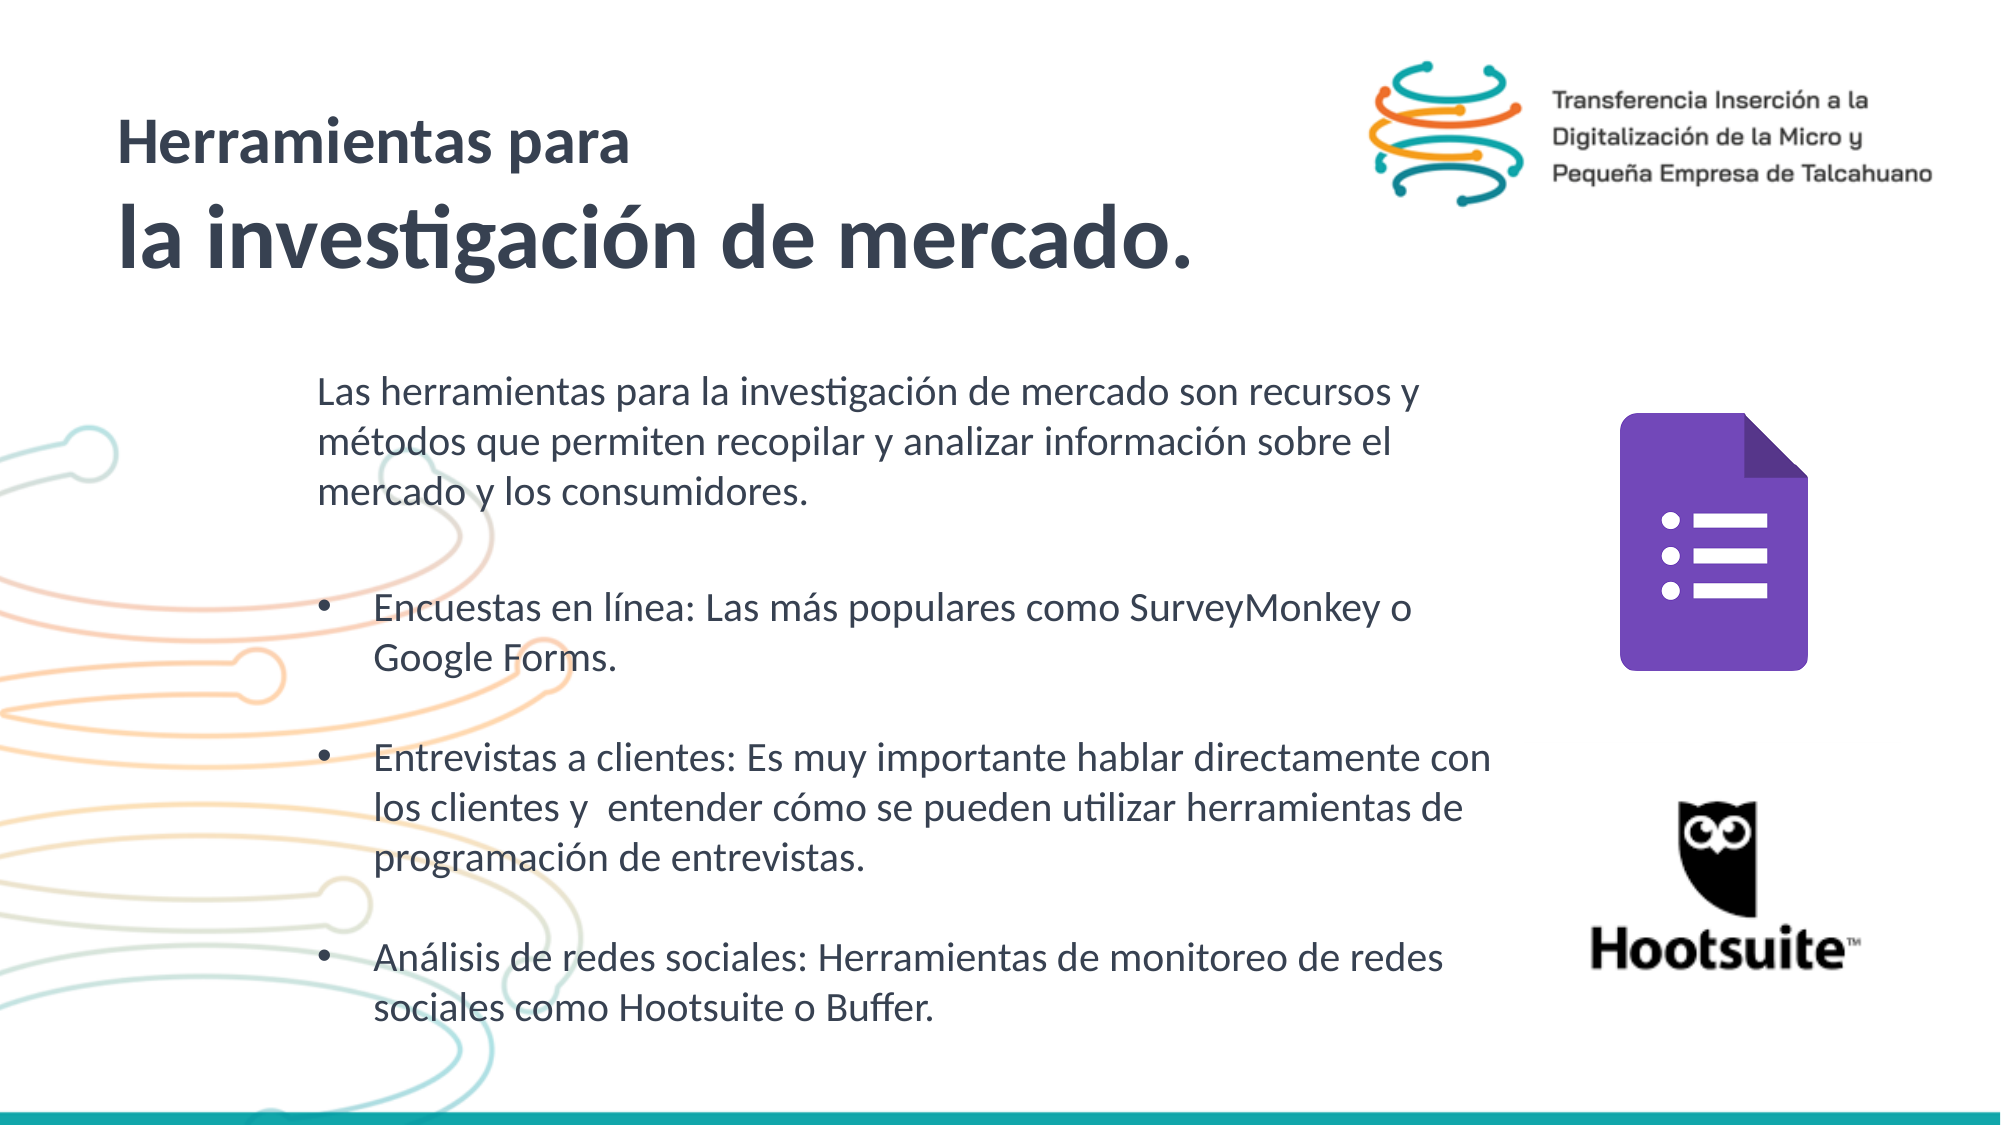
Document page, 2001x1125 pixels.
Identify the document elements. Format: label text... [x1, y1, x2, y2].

picture [0, 0, 2001, 1125]
text_box Herramientas para la investigación de mercado. [102, 90, 1637, 295]
text_box Encuestas en línea: Las más populares como SurveyMonkey o Google Forms. Entrevistas a clientes: Es muy importante hablar directamente con los clientes y entender cómo se pueden utilizar herramientas de programación de entrevistas. Análisis de redes sociales: Herramientas de monitoreo de redes sociales como Hootsuite o Buffer. [302, 572, 1525, 1038]
text_box Las herramientas para la investigación de mercado son recursos y métodos que permiten recopilar y analizar información sobre el mercado y los consumidores. [302, 356, 1500, 522]
